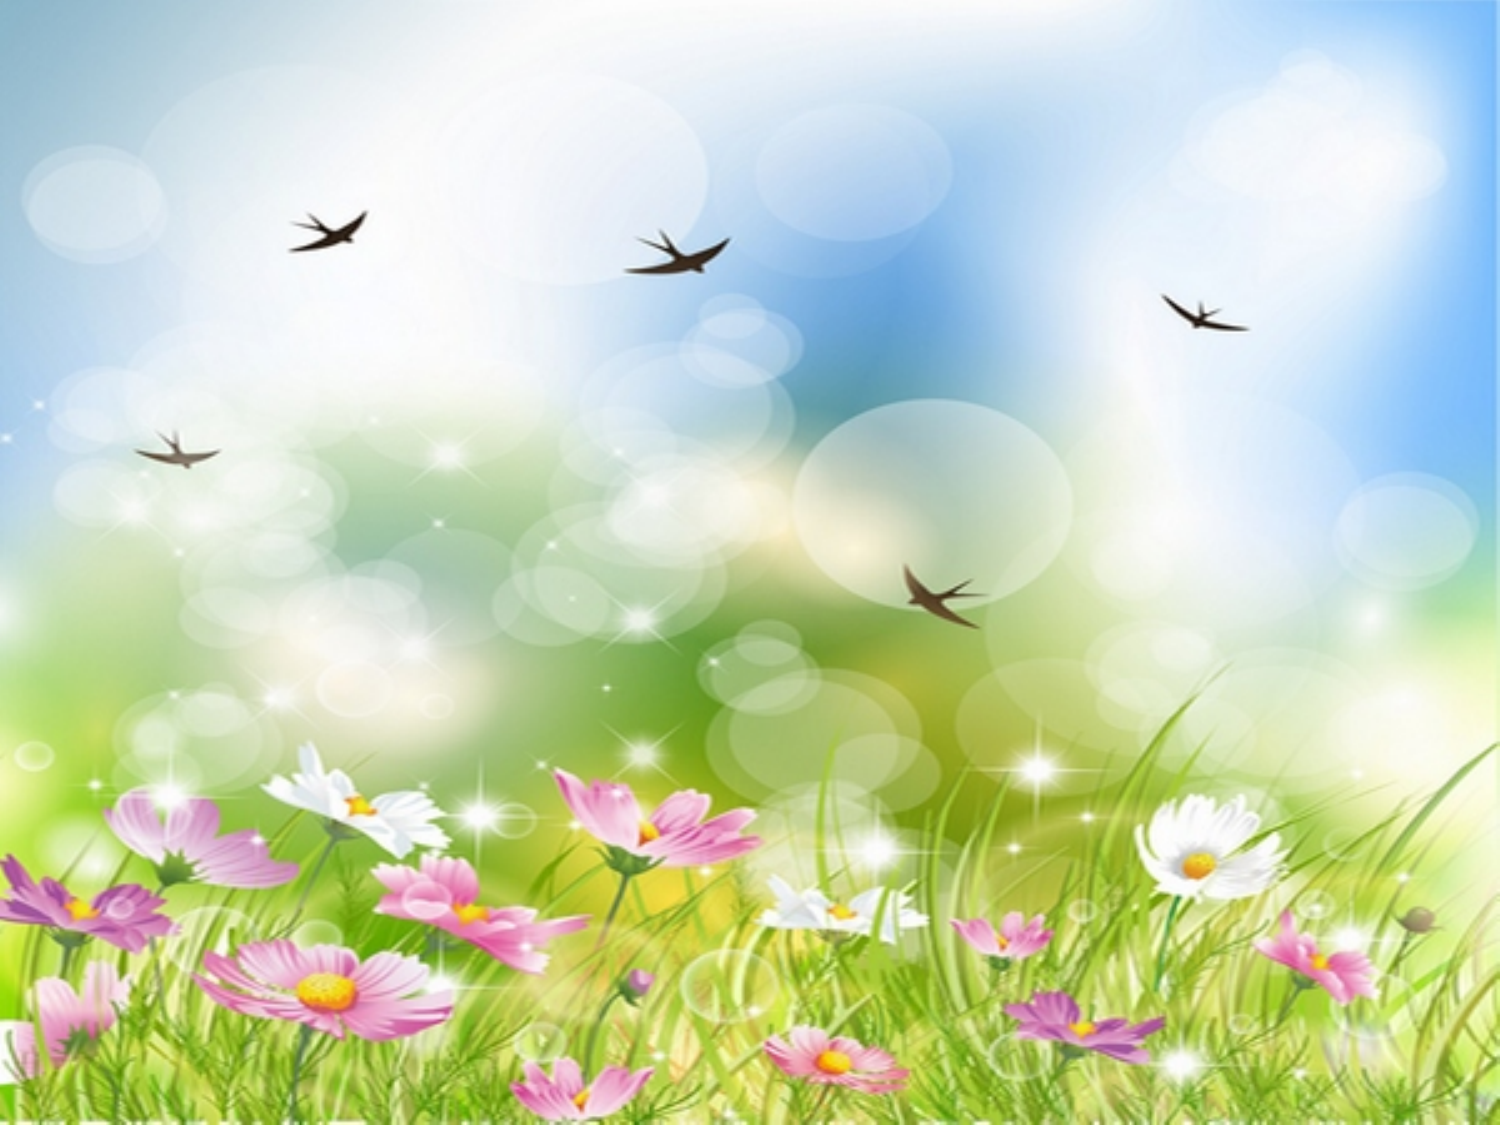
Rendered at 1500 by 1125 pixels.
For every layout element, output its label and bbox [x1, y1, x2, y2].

list [0, 0, 1500, 1125]
